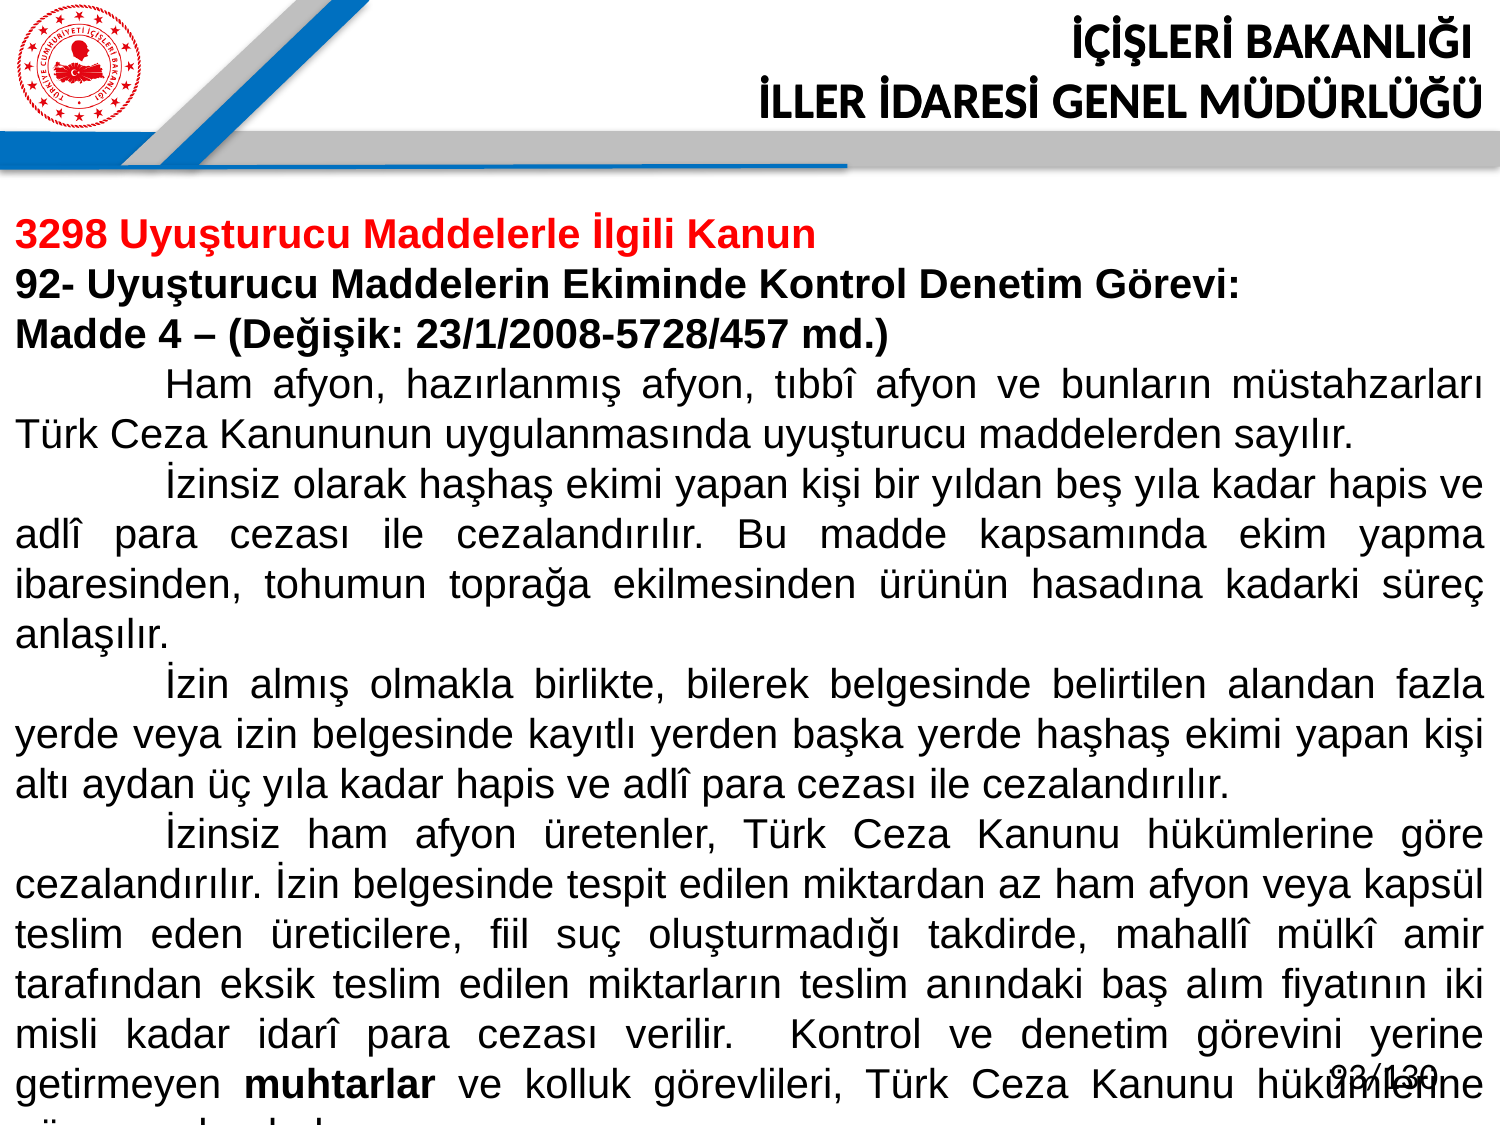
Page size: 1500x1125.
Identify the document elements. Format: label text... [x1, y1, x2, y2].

text_box 3298 Uyuşturucu Maddelerle İlgili Kanun 92- Uyuşturucu Maddelerin Ekiminde Kontrol Denetim Görevi: Madde 4 – (Değişik: 23/1/2008-5728/457 md.) Ham afyon, hazırlanmış afyon, tıbbî afyon ve bunların müstahzarları Türk Ceza Kanununun uygulanmasında uyuşturucu maddelerden sayılır. İzinsiz olarak haşhaş ekimi yapan kişi bir yıldan beş yıla kadar hapis ve adlî para cezası ile cezalandırılır. Bu madde kapsamında ekim yapma ibaresinden, tohumun toprağa ekilmesinden ürünün hasadına kadarki süreç anlaşılır. İzin almış olmakla birlikte, bilerek belgesinde belirtilen alandan fazla yerde veya izin belgesinde kayıtlı yerden başka yerde haşhaş ekimi yapan kişi altı aydan üç yıla kadar hapis ve adlî para cezası ile cezalandırılır. İzinsiz ham afyon üretenler, Türk Ceza Kanunu hükümlerine göre cezalandırılır. İzin belgesinde tespit edilen miktardan az ham afyon veya kapsül teslim eden üreticilere, fiil suç oluşturmadığı takdirde, mahallî mülkî amir tarafından eksik teslim edilen miktarların teslim anındaki baş alım fiyatının iki misli kadar idarî para cezası verilir. Kontrol ve denetim görevini yerine getirmeyen muhtarlar ve kolluk görevlileri, Türk Ceza Kanunu hükümlerine göre cezalandırılır. [0, 199, 1500, 1125]
text_box İÇİŞLERİ BAKANLIĞI İLLER İDARESİ GENEL MÜDÜRLÜĞÜ [0, 1, 1500, 137]
